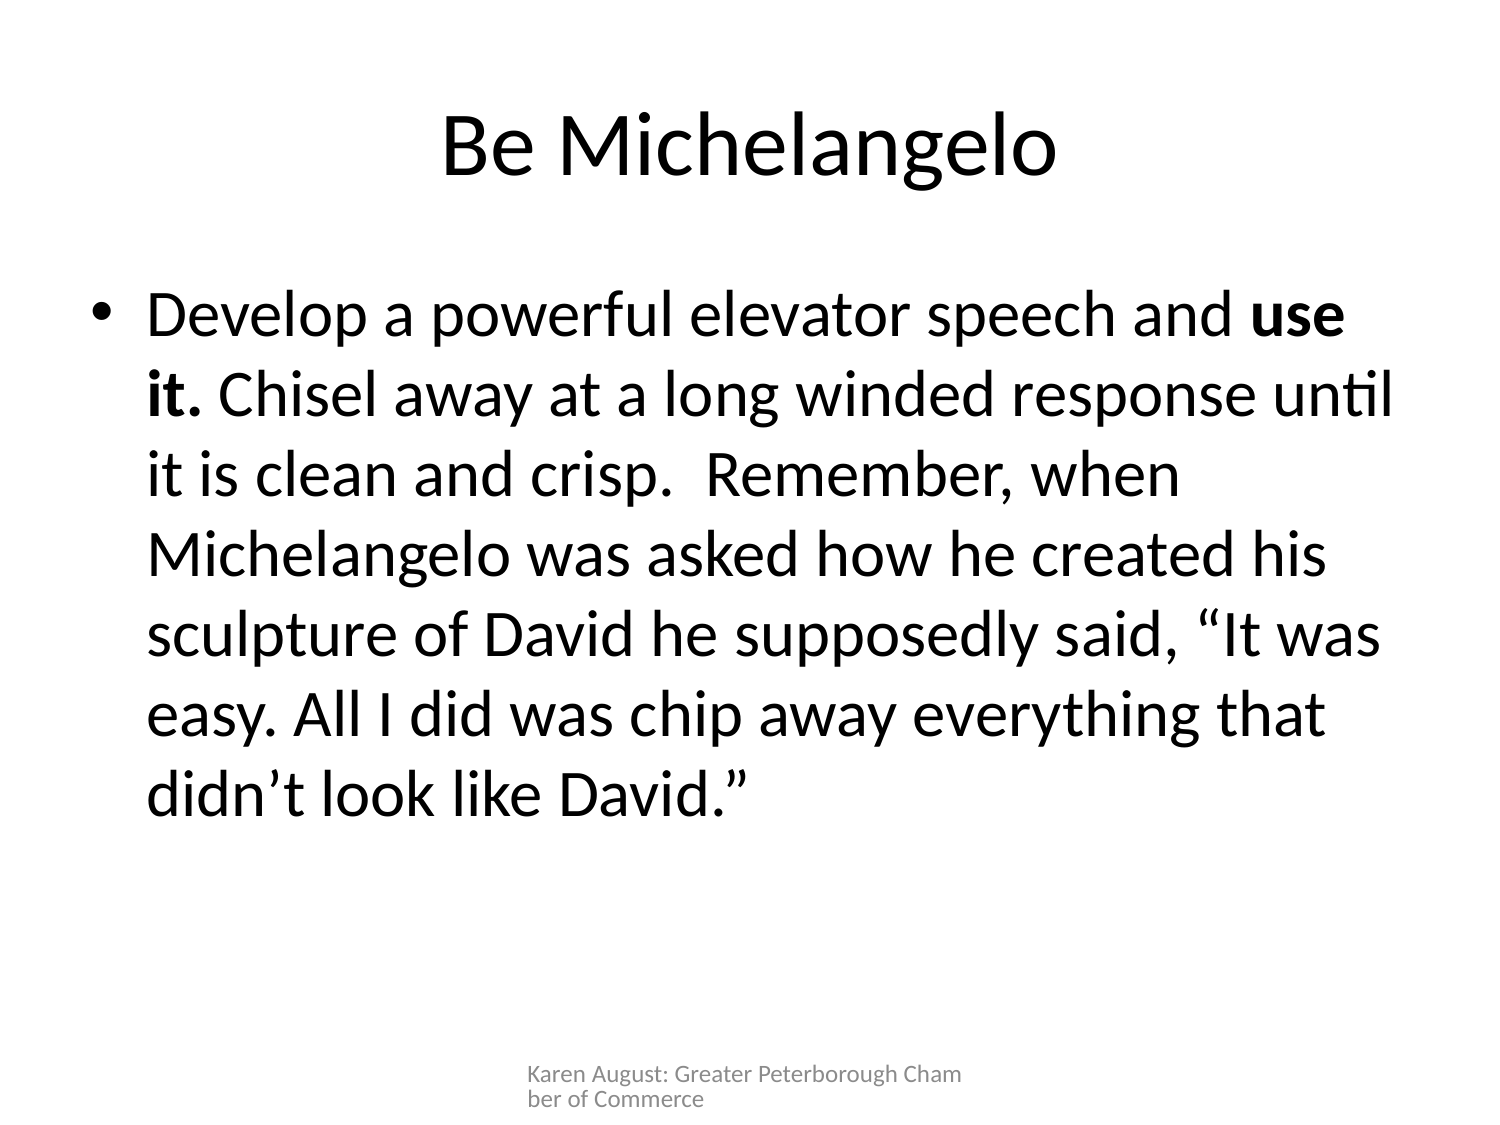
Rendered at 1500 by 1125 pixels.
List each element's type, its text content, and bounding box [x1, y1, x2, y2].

footer Karen August: Greater Peterborough Chamber of Commerce [512, 1042, 988, 1103]
list Develop a powerful elevator speech and use it. Chisel away at a long winded response until it is clean and crisp. Remember, when Michelangelo was asked how he created his sculpture of David he supposedly said, “It was easy. All I did was chip away everything that didn’t look like David.” [75, 262, 1425, 1005]
title Be Michelangelo [75, 45, 1425, 233]
